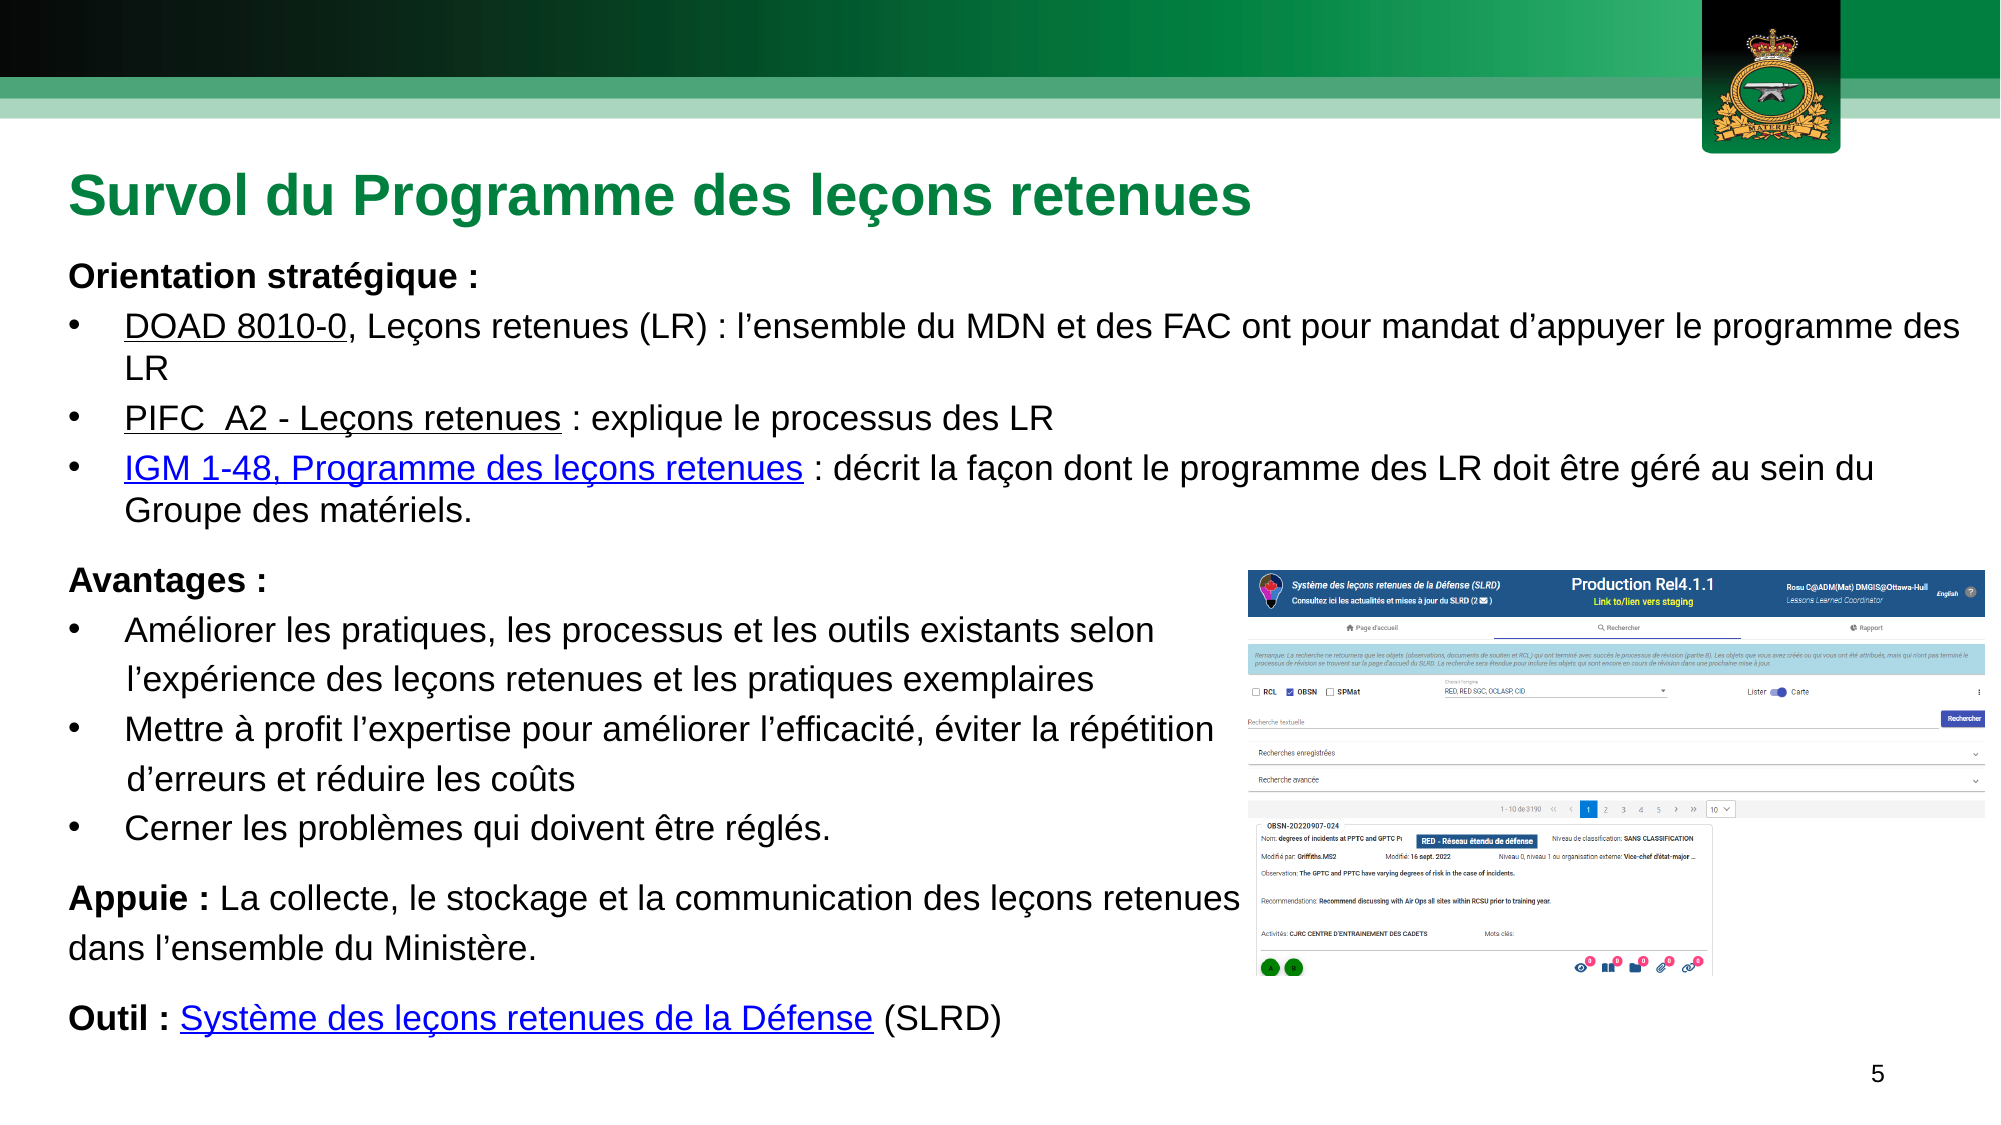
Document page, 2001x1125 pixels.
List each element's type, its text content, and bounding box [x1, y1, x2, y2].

list Orientation stratégique : DOAD 8010-0, Leçons retenues (LR) : l’ensemble du MDN et des FAC ont pour mandat d’appuyer le programme des LR PIFC A2 - Leçons retenues : explique le processus des LR IGM 1-48, Programme des leçons retenues : décrit la façon dont le programme des LR doit être géré au sein du Groupe des matériels. Avantages : Améliorer les pratiques, les processus et les outils existants selon l’expérience des leçons retenues et les pratiques exemplaires Mettre à profit l’expertise pour améliorer l’efficacité, éviter la répétition d’erreurs et réduire les coûts Cerner les problèmes qui doivent être réglés. Appuie : La collecte, le stockage et la communication des leçons retenues dans l’ensemble du Ministère. Outil : Système des leçons retenues de la Défense (SLRD) [53, 245, 1985, 1103]
picture [0, 0, 2001, 1125]
title Survol du Programme des leçons retenues [53, 149, 1854, 245]
slide_number 5 [1433, 1042, 1900, 1103]
